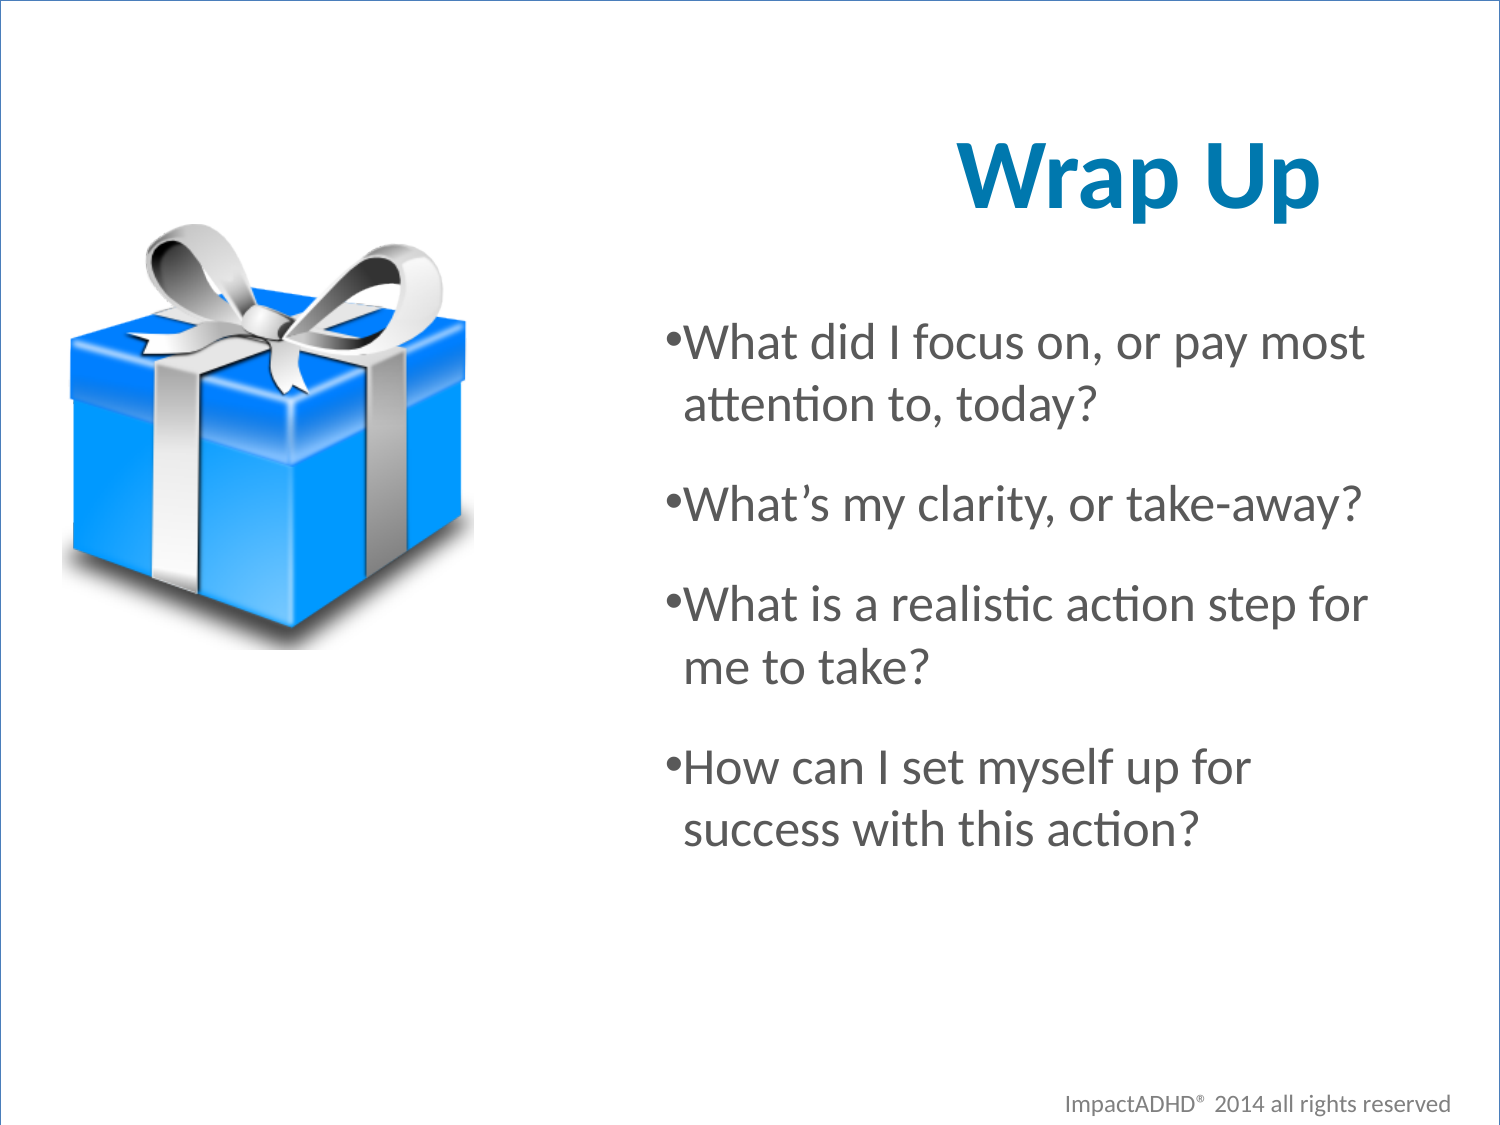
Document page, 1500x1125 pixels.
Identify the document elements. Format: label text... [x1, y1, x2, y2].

title Wrap Up [0, 99, 1338, 238]
text_box What did I focus on, or pay most attention to, today? What’s my clarity, or take-away? What is a realistic action step for me to take? How can I set myself up for success with this action? [649, 299, 1400, 965]
picture [62, 224, 474, 651]
